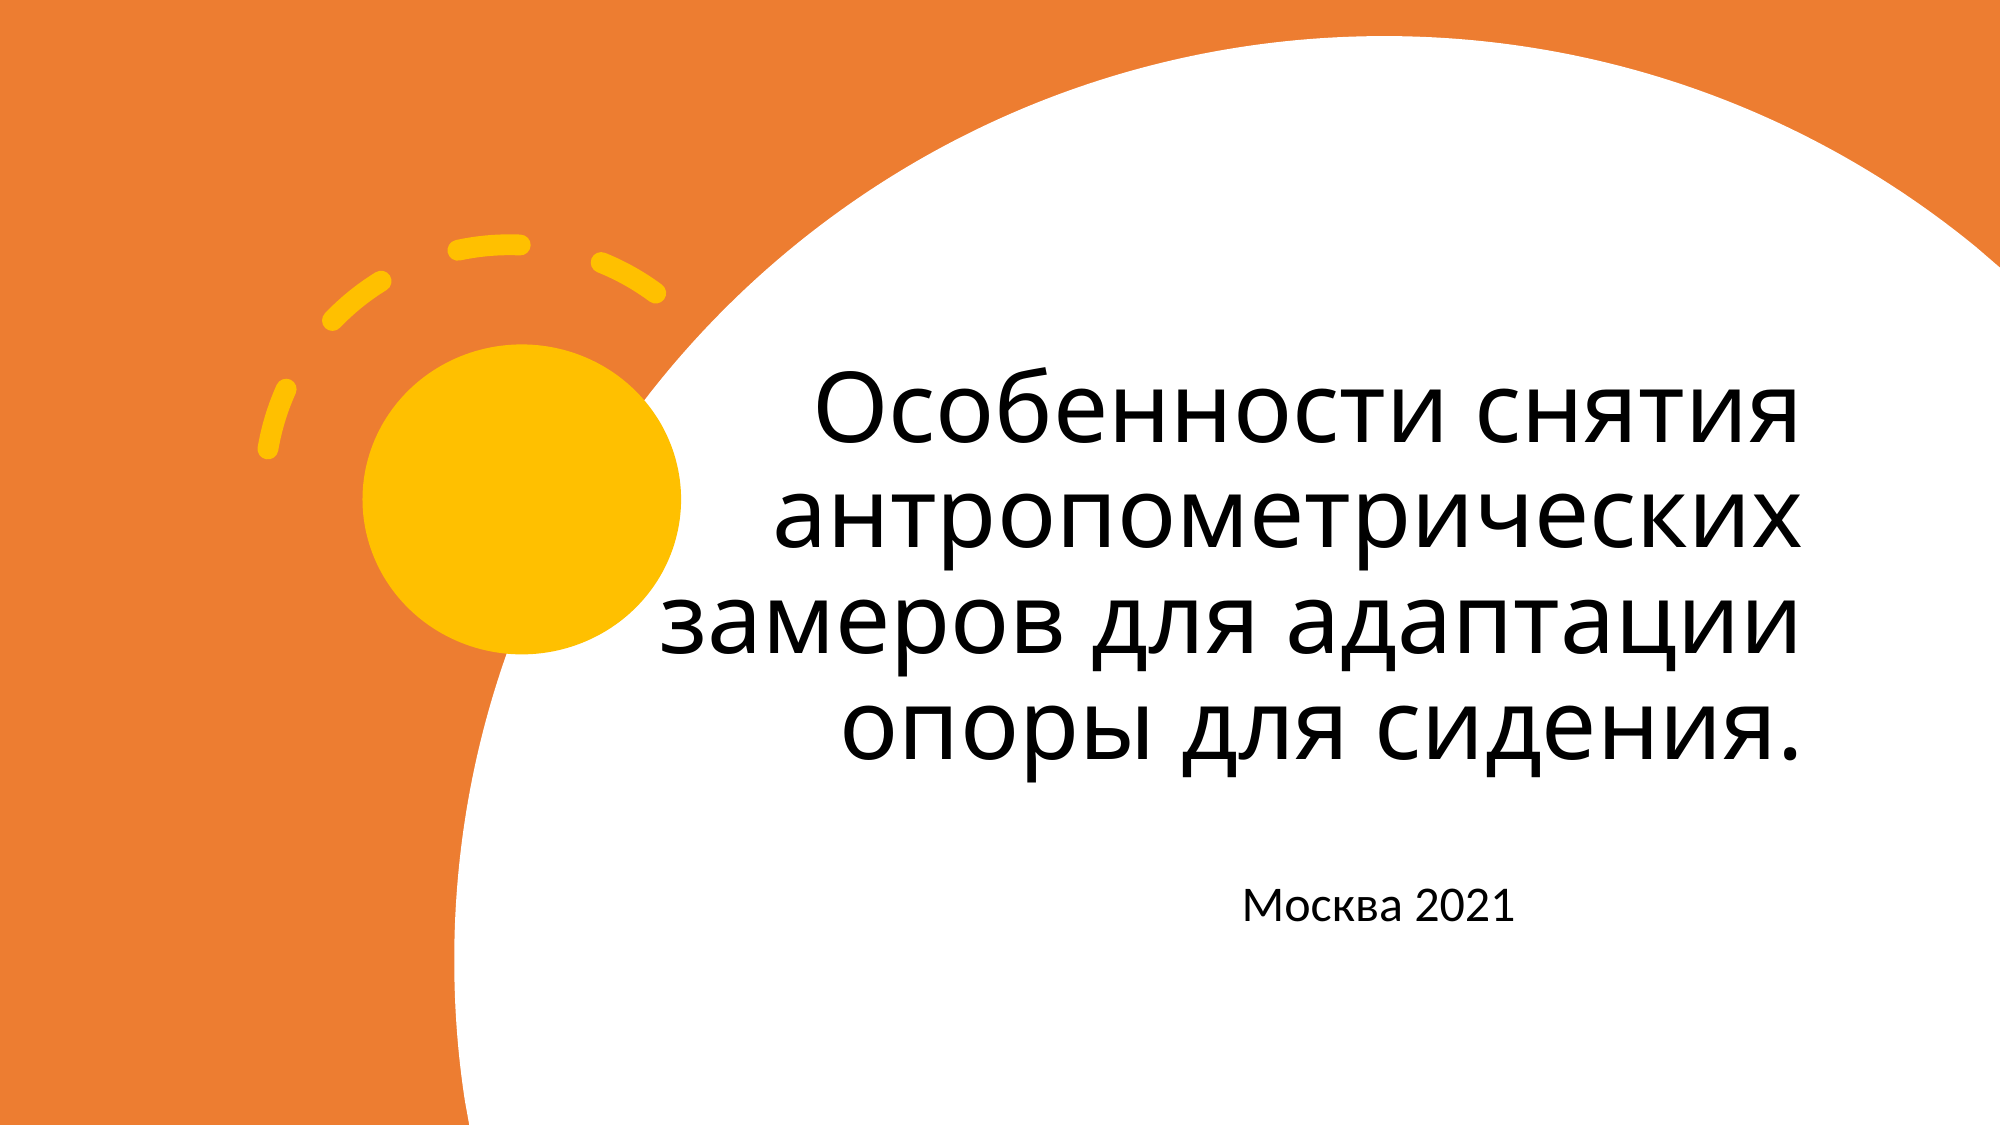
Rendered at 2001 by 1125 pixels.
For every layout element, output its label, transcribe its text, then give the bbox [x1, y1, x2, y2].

text_box [361, 431, 565, 656]
text_box [0, 0, 2000, 1125]
text_box [267, 244, 676, 490]
title Особенности снятия антропометрических замеров для адаптации опоры для сидения. [565, 336, 1820, 789]
subtitle Москва 2021 [276, 870, 1531, 1089]
text_box [457, 35, 2000, 1125]
